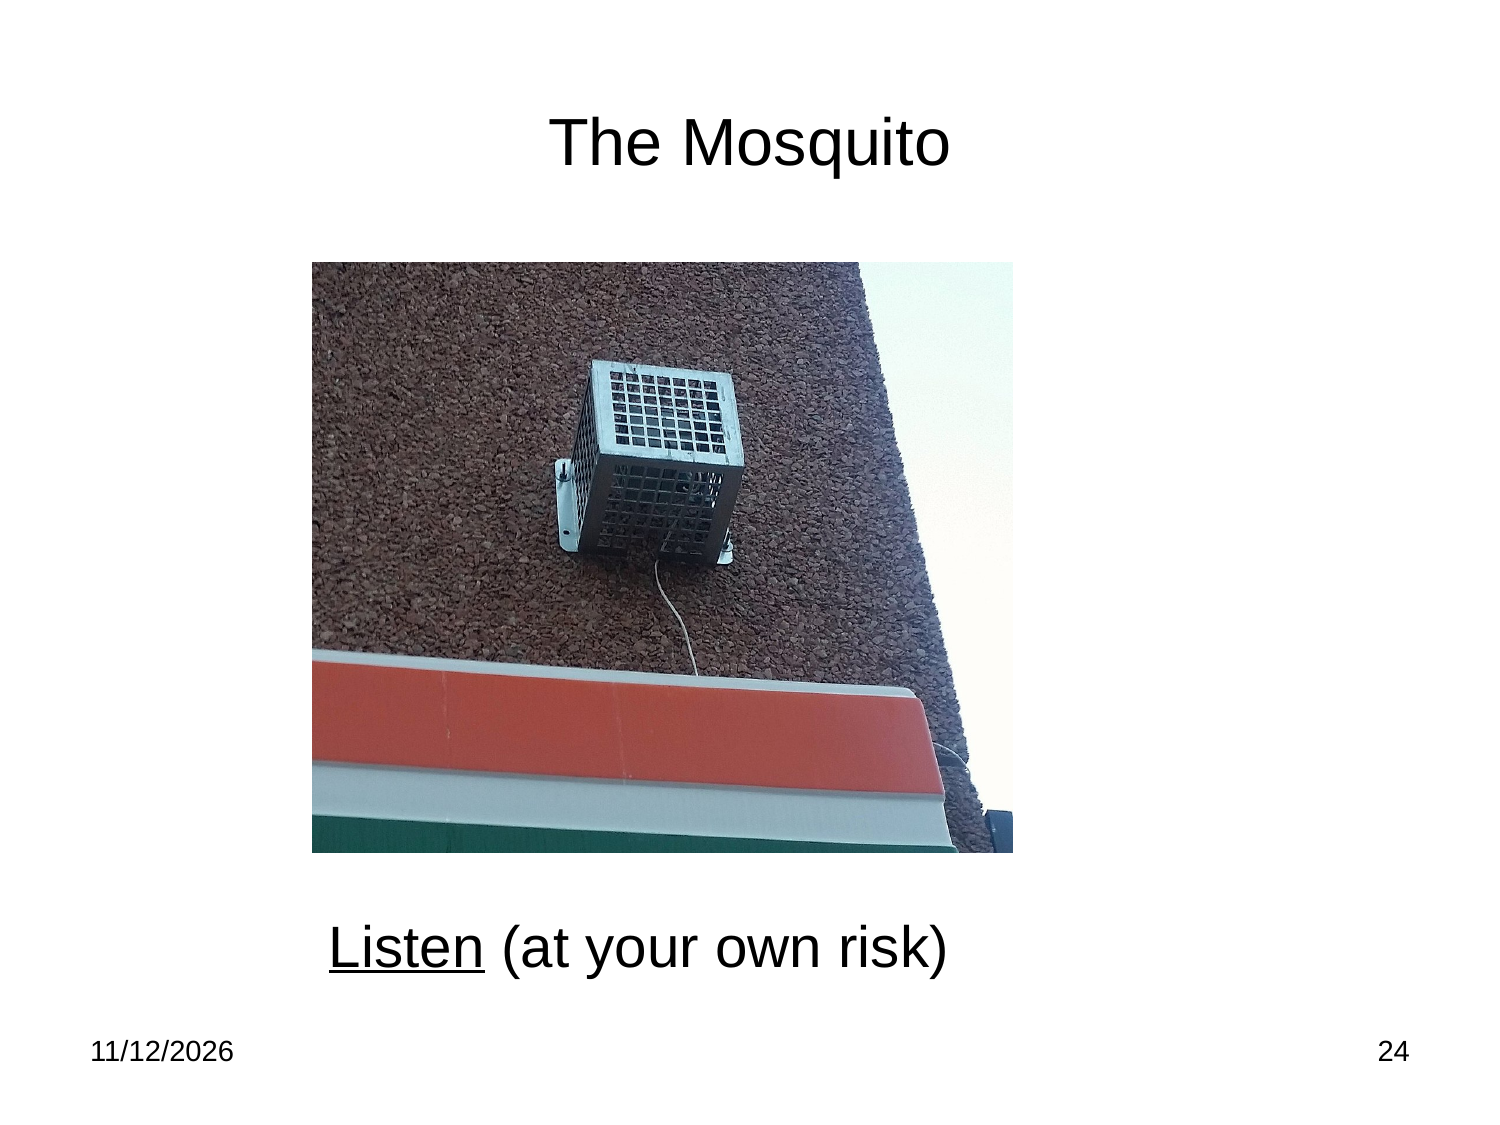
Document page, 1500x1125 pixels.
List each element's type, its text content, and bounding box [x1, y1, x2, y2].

text_box Listen (at your own risk) [314, 901, 965, 986]
picture [312, 262, 1013, 853]
title The Mosquito [75, 45, 1425, 233]
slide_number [74, 1024, 426, 1103]
slide_number 24 [1074, 1024, 1426, 1103]
